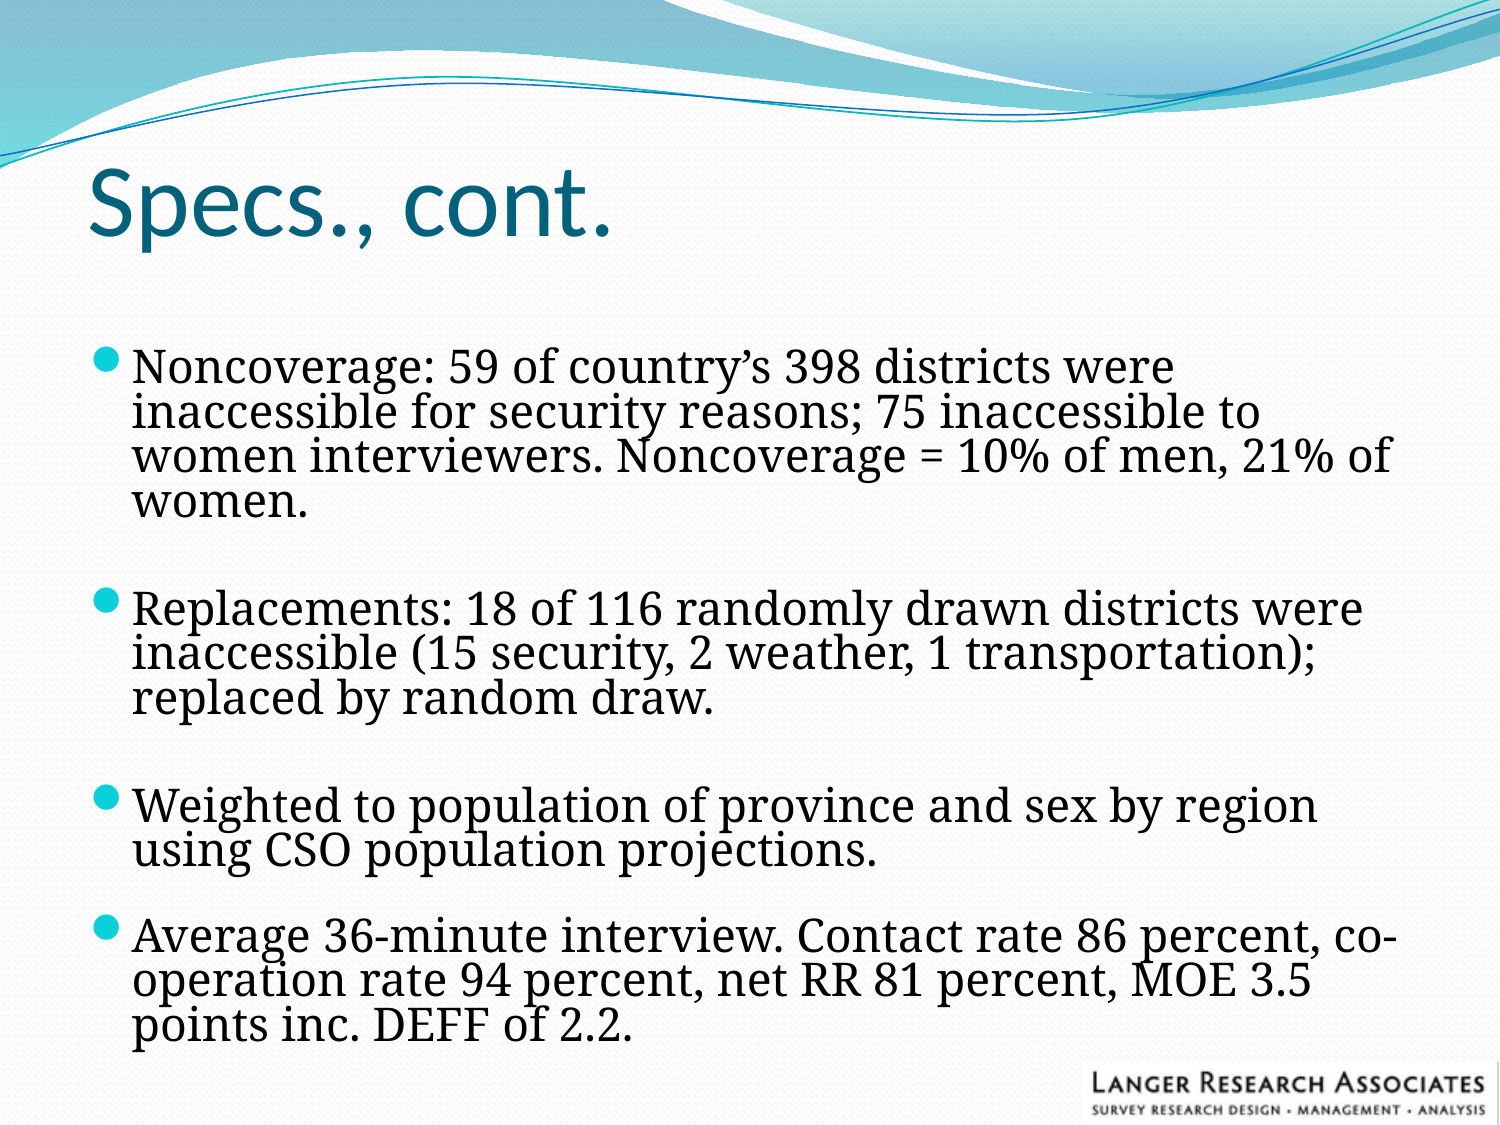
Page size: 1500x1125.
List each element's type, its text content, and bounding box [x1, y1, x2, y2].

picture [1082, 1062, 1500, 1125]
title Specs., cont. [87, 143, 1375, 257]
list Noncoverage: 59 of country’s 398 districts were inaccessible for security reasons; 75 inaccessible to women interviewers. Noncoverage = 10% of men, 21% of women. Replacements: 18 of 116 randomly drawn districts were inaccessible (15 security, 2 weather, 1 transportation); replaced by random draw. Weighted to population of province and sex by region using CSO population projections. Average 36-minute interview. Contact rate 86 percent, co-operation rate 94 percent, net RR 81 percent, MOE 3.5 points inc. DEFF of 2.2. [75, 340, 1438, 1063]
